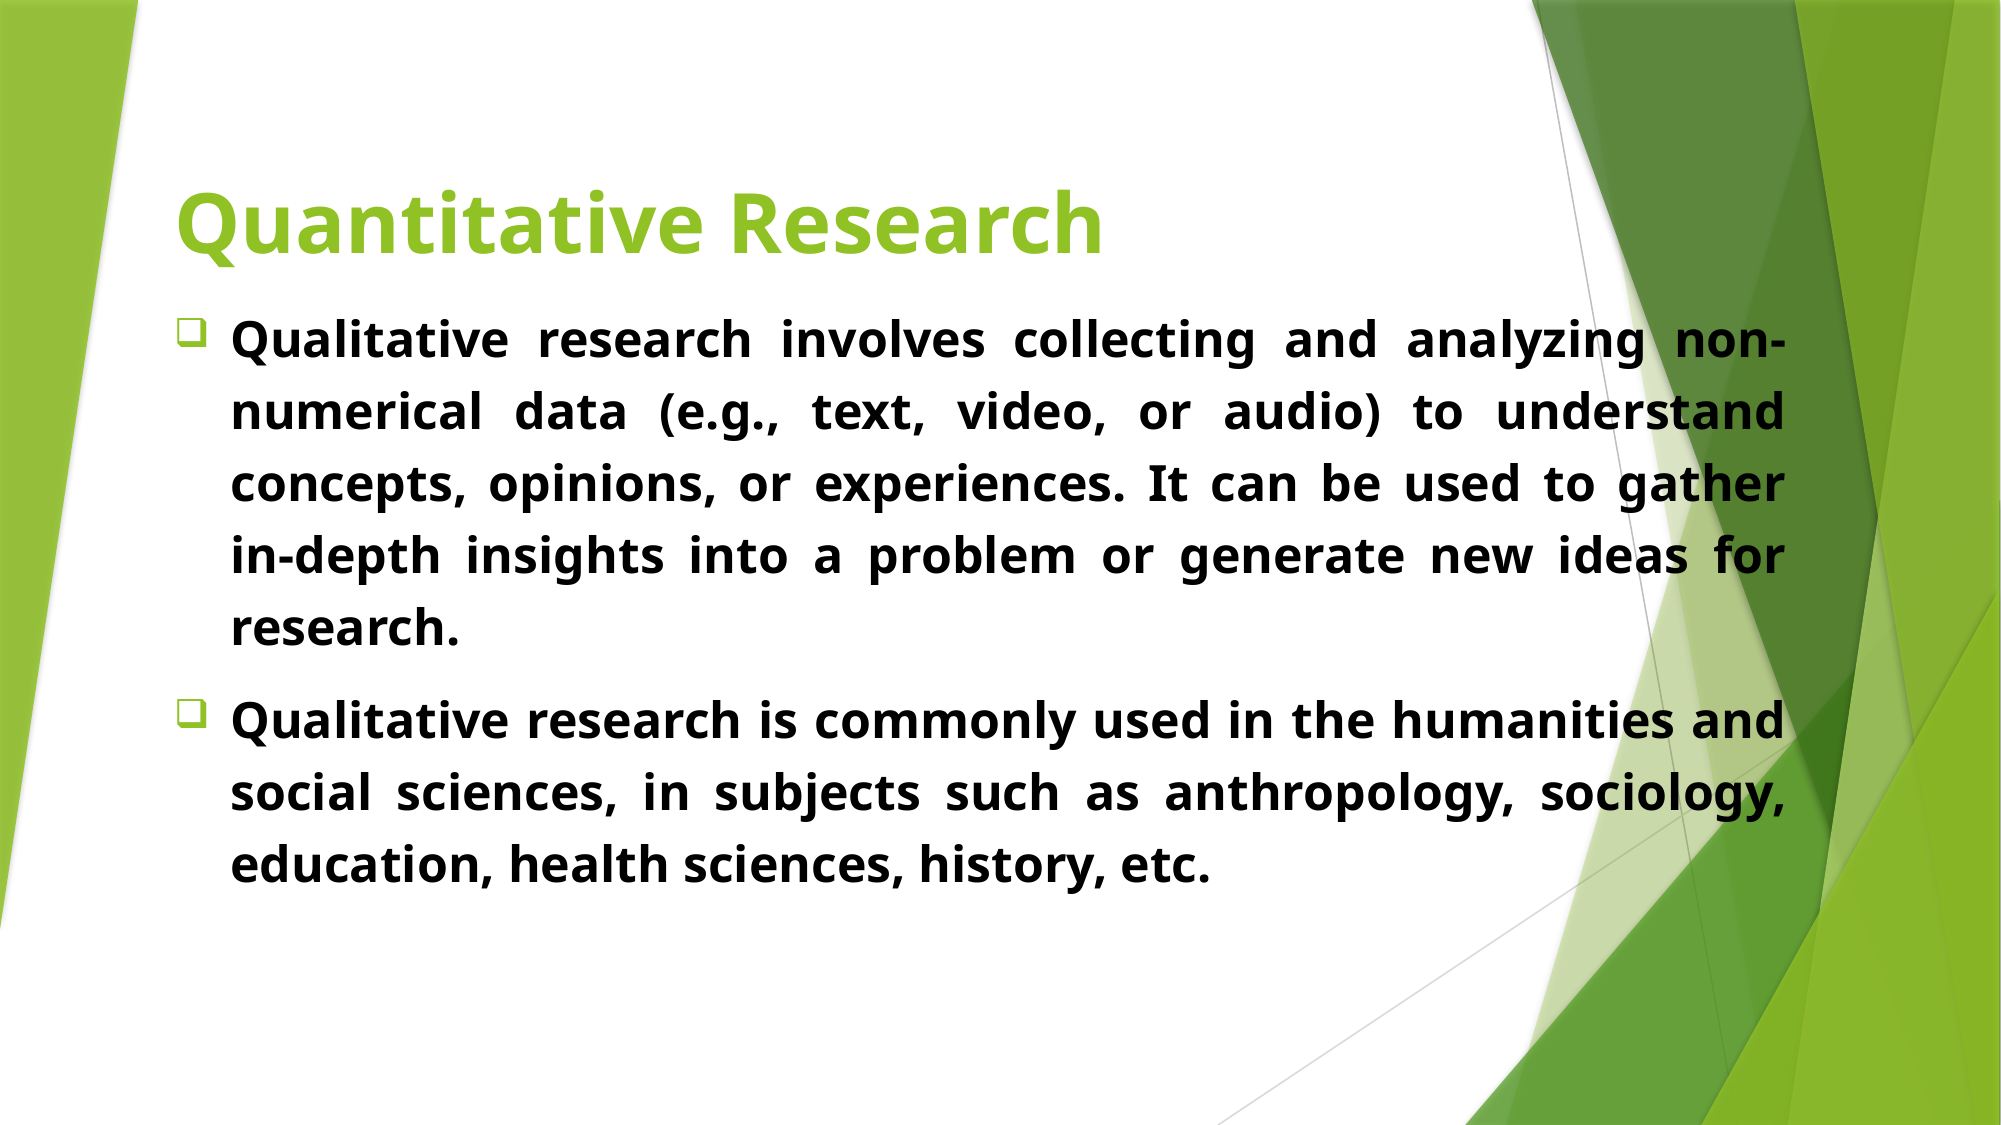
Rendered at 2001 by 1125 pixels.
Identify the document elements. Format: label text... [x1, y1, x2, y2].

subtitle Qualitative research involves collecting and analyzing non-numerical data (e.g., text, video, or audio) to understand concepts, opinions, or experiences. It can be used to gather in-depth insights into a problem or generate new ideas for research. Qualitative research is commonly used in the humanities and social sciences, in subjects such as anthropology, sociology, education, health sciences, history, etc. [159, 288, 1803, 1009]
title Quantitative Research [159, 116, 1667, 279]
